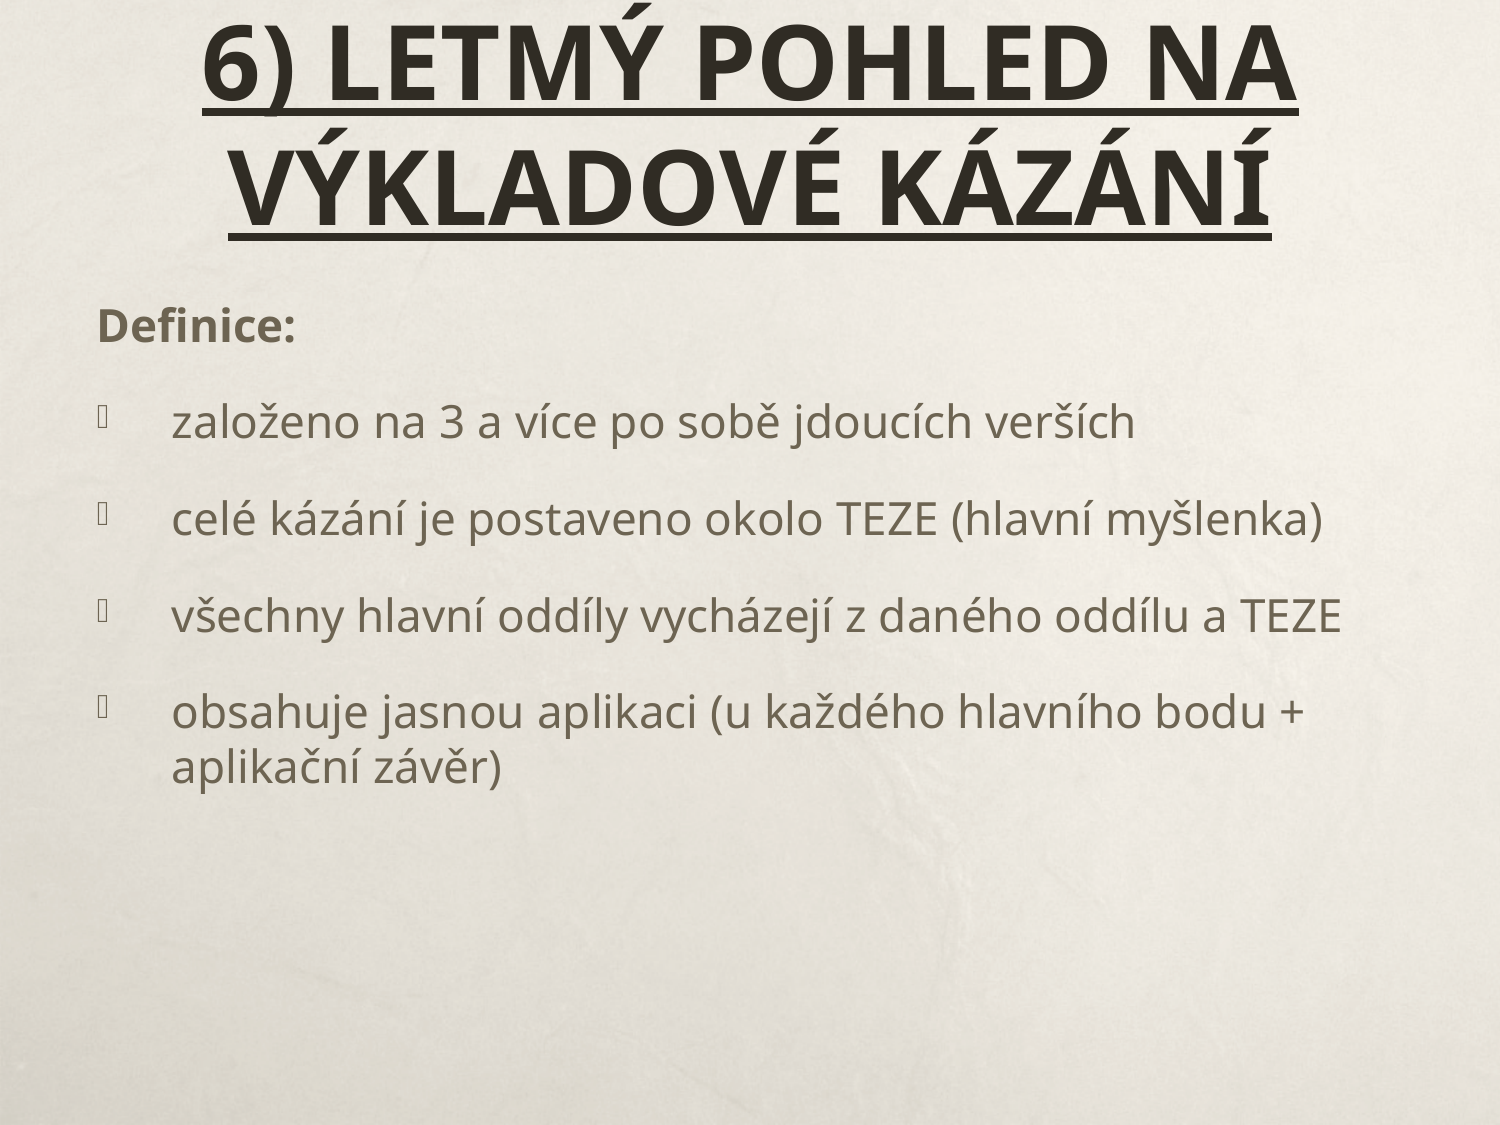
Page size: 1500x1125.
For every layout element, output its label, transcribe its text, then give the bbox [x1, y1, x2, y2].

title 6) Letmý pohled na výkladové kázání [81, 15, 1419, 254]
list Definice: založeno na 3 a více po sobě jdoucích verších celé kázání je postaveno okolo TEZE (hlavní myšlenka) všechny hlavní oddíly vycházejí z daného oddílu a TEZE obsahuje jasnou aplikaci (u každého hlavního bodu + aplikační závěr) [81, 288, 1419, 1005]
